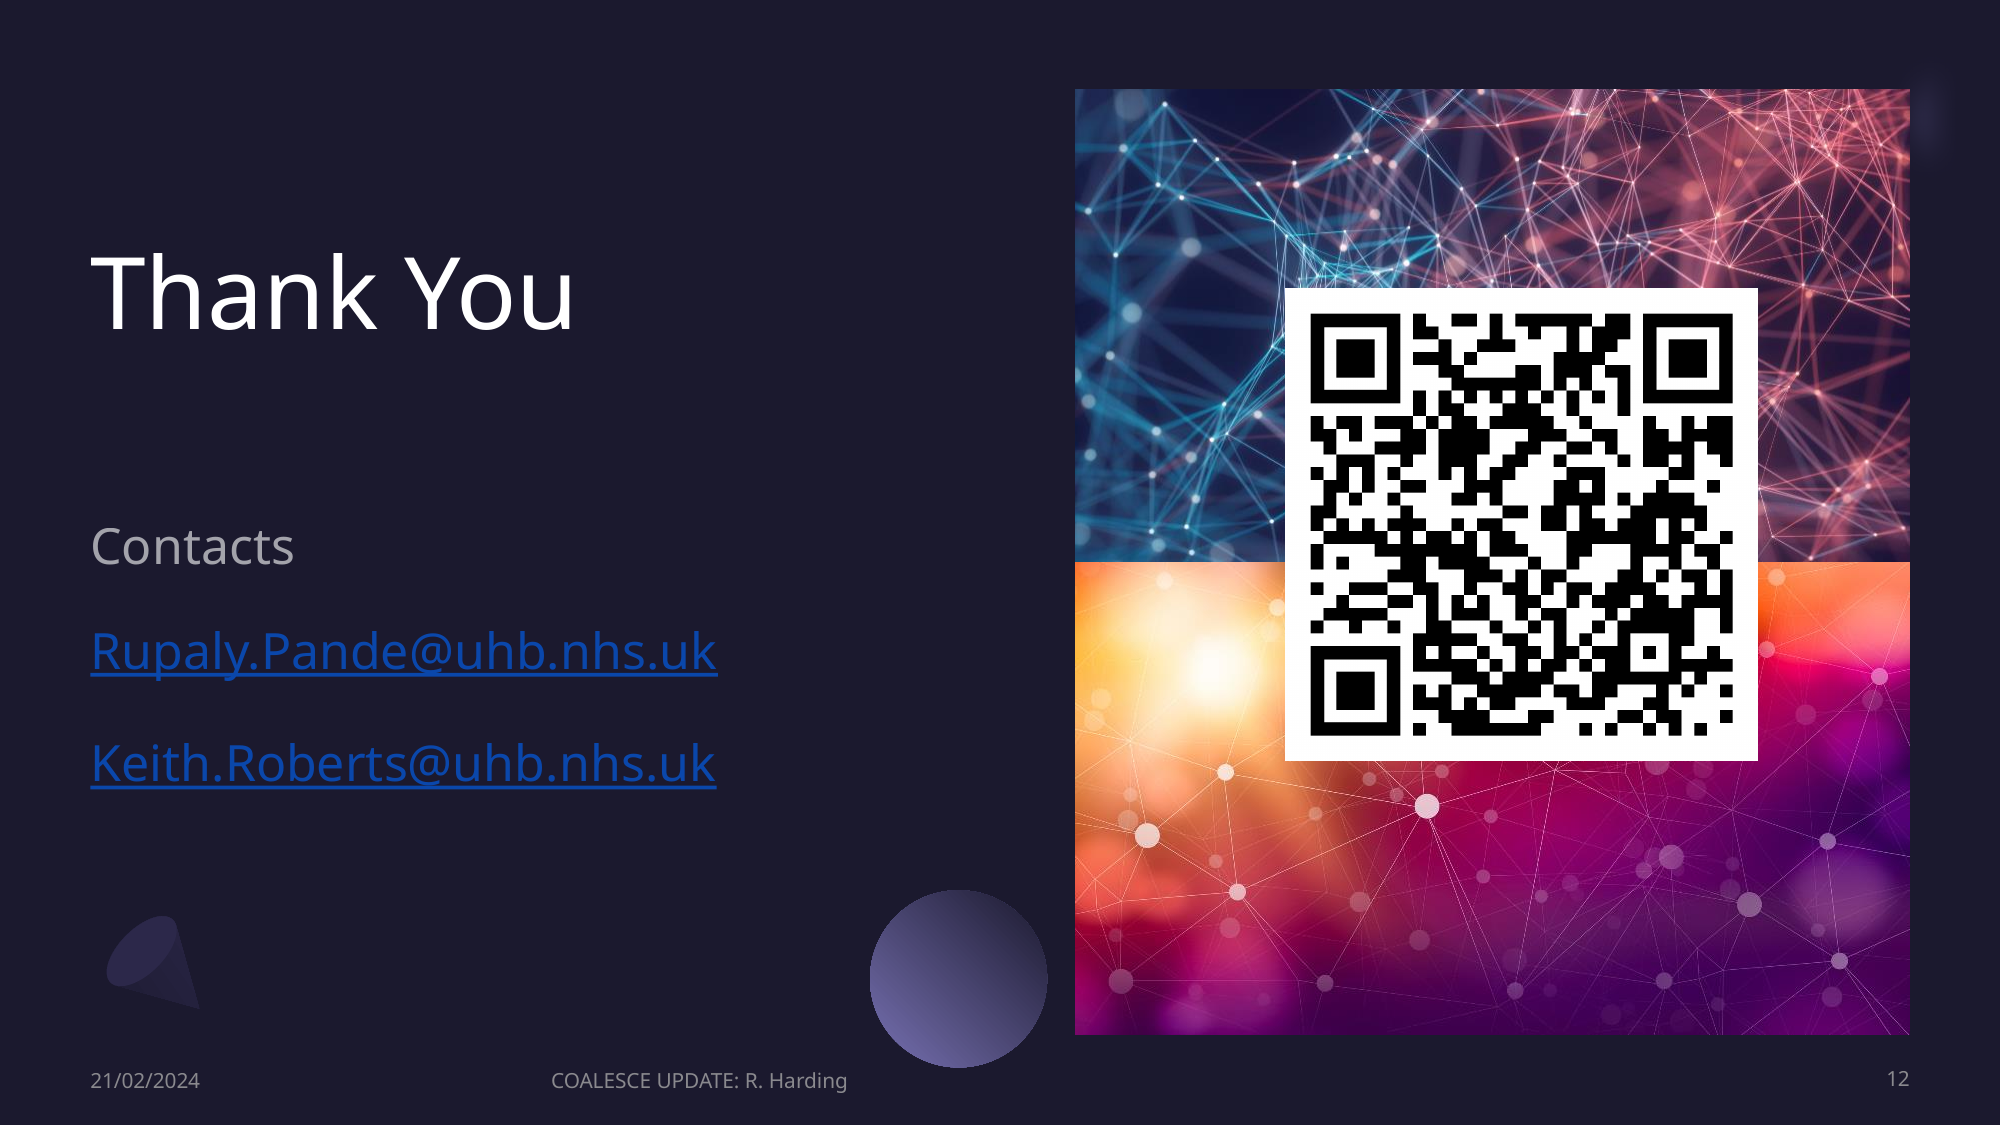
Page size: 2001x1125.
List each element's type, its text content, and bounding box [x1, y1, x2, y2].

picture [1075, 89, 1910, 1035]
footer COALESCE UPDATE: R. Harding [551, 1067, 1598, 1093]
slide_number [90, 1067, 522, 1093]
title Thank You [90, 90, 983, 352]
slide_number 12 [1632, 1067, 1910, 1093]
subtitle Contacts Rupaly.Pande@uhb.nhs.uk Keith.Roberts@uhb.nhs.uk [90, 508, 983, 881]
